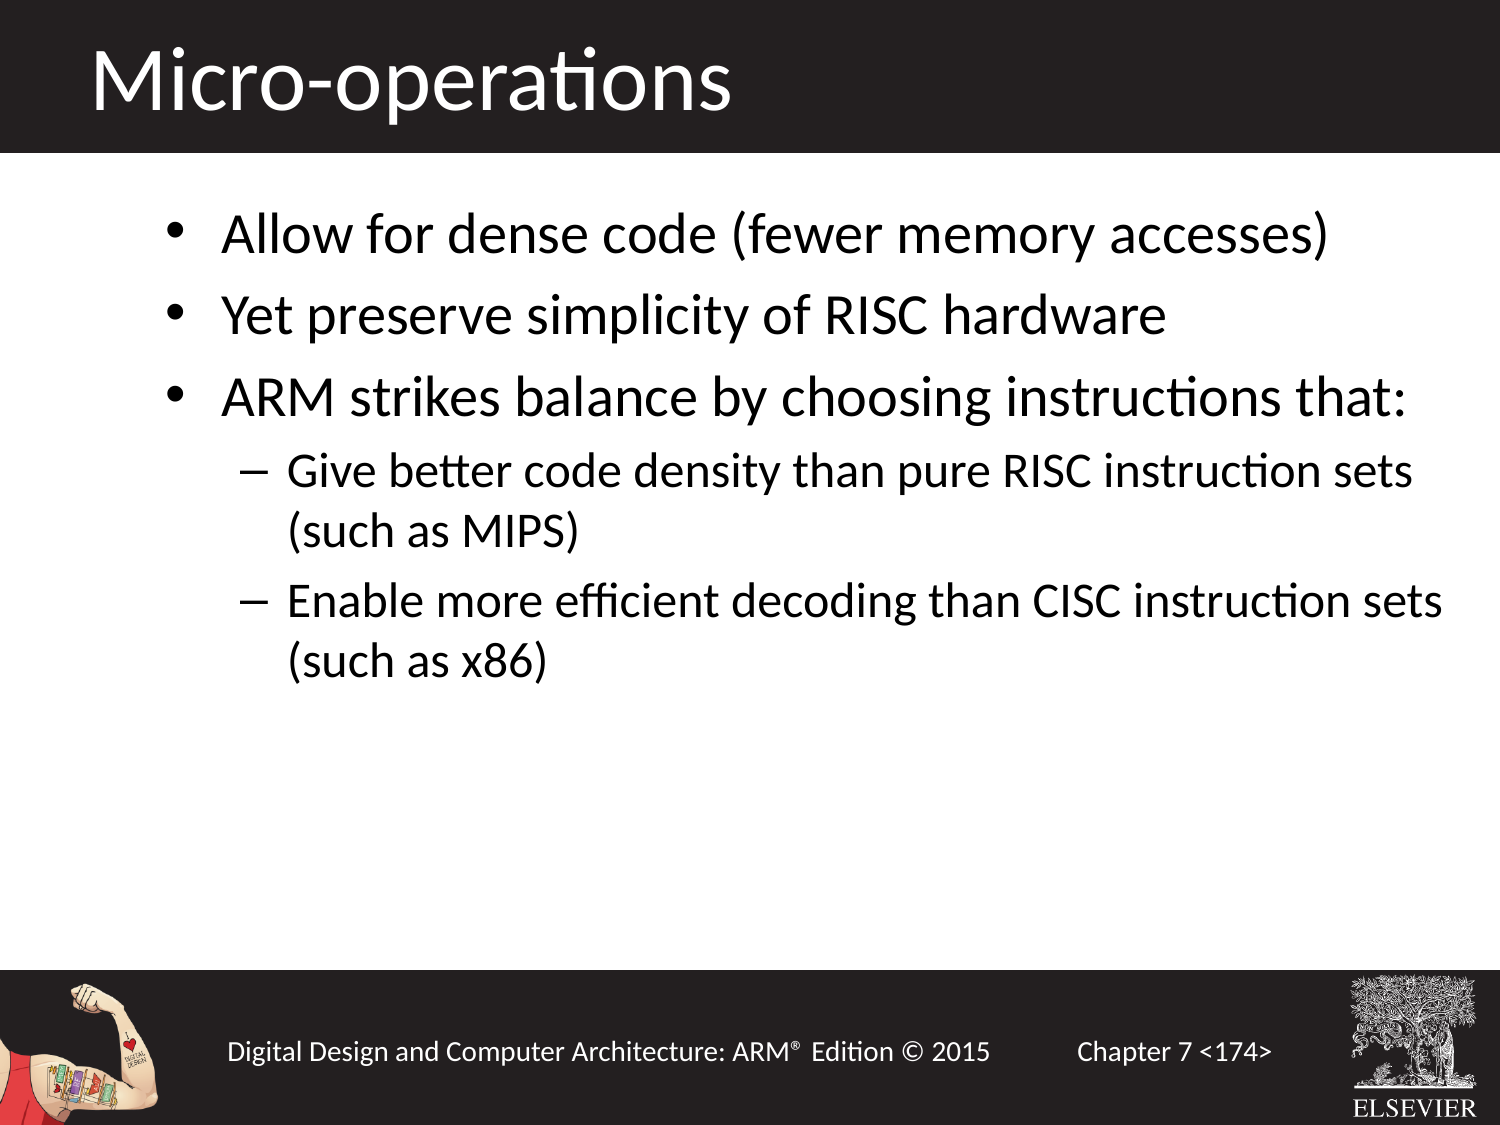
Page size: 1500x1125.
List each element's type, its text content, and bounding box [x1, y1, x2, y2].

picture [0, 979, 163, 1125]
picture [1350, 974, 1477, 1117]
text_box Micro-operations [75, 11, 1375, 136]
list Allow for dense code (fewer memory accesses) Yet preserve simplicity of RISC hardware ARM strikes balance by choosing instructions that: Give better code density than pure RISC instruction sets (such as MIPS) Enable more efficient decoding than CISC instruction sets (such as x86) [150, 187, 1463, 1038]
